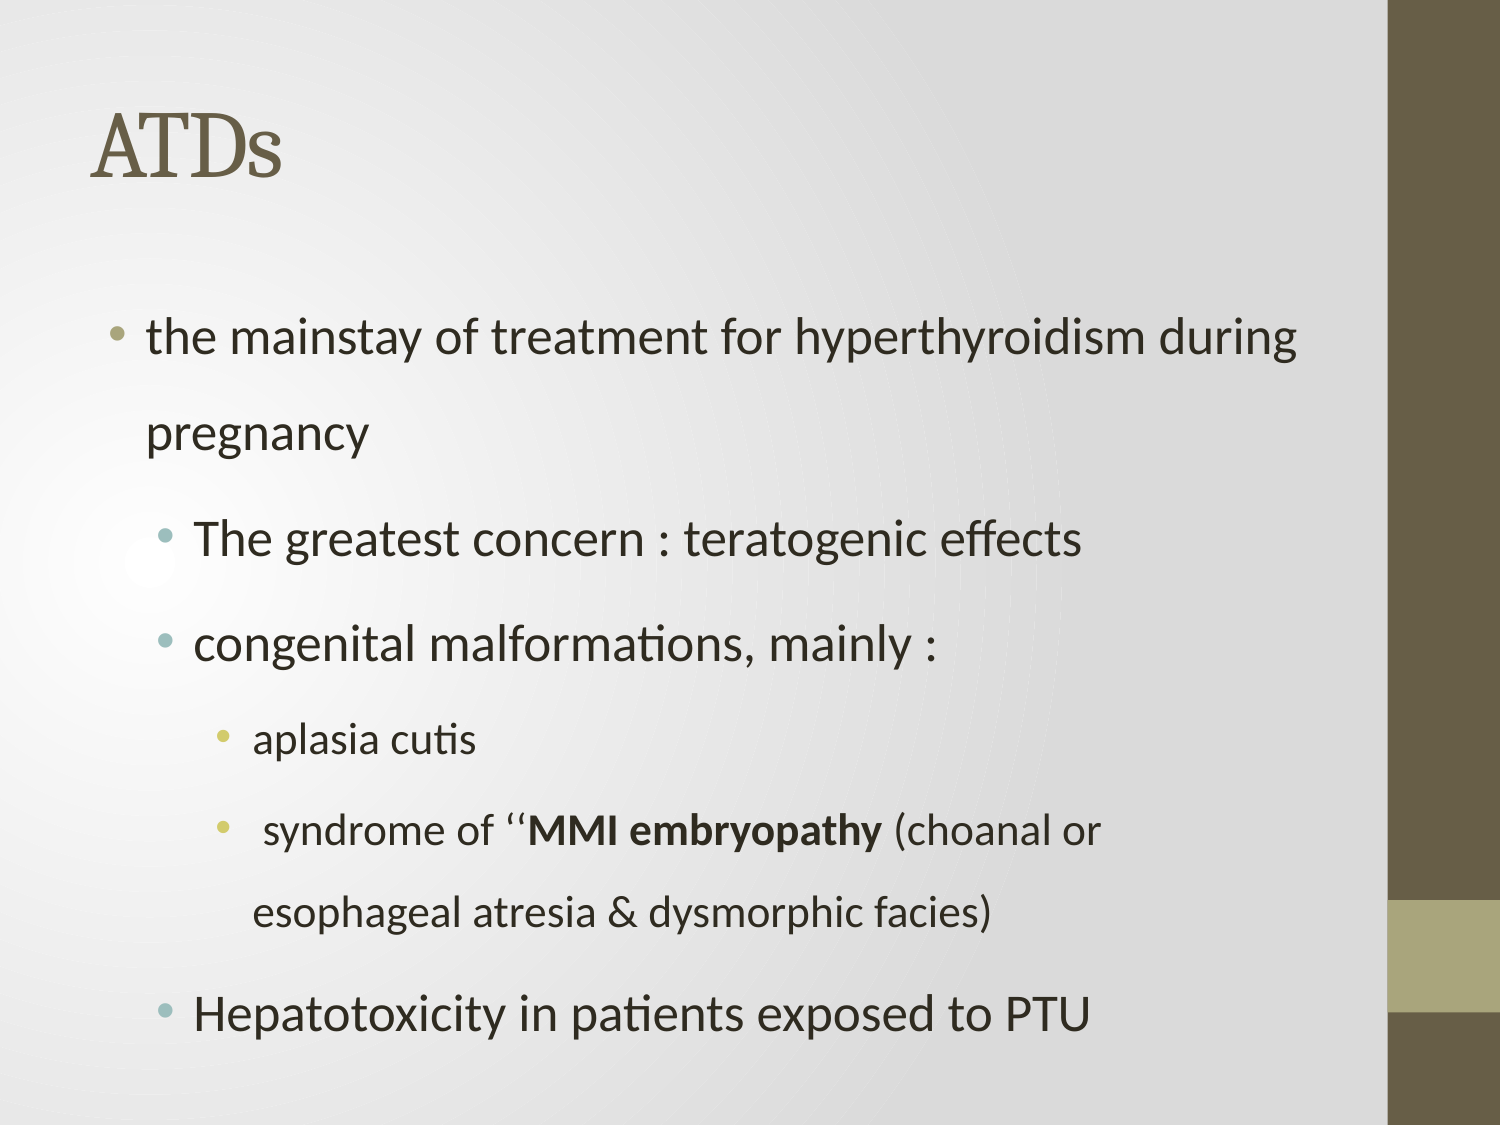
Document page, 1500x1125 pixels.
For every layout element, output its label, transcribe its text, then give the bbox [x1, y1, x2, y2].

title ATDs [75, 45, 1325, 233]
list the mainstay of treatment for hyperthyroidism during pregnancy The greatest concern : teratogenic effects congenital malformations, mainly : aplasia cutis syndrome of ‘‘MMI embryopathy (choanal or esophageal atresia & dysmorphic facies) Hepatotoxicity in patients exposed to PTU [75, 262, 1325, 1050]
